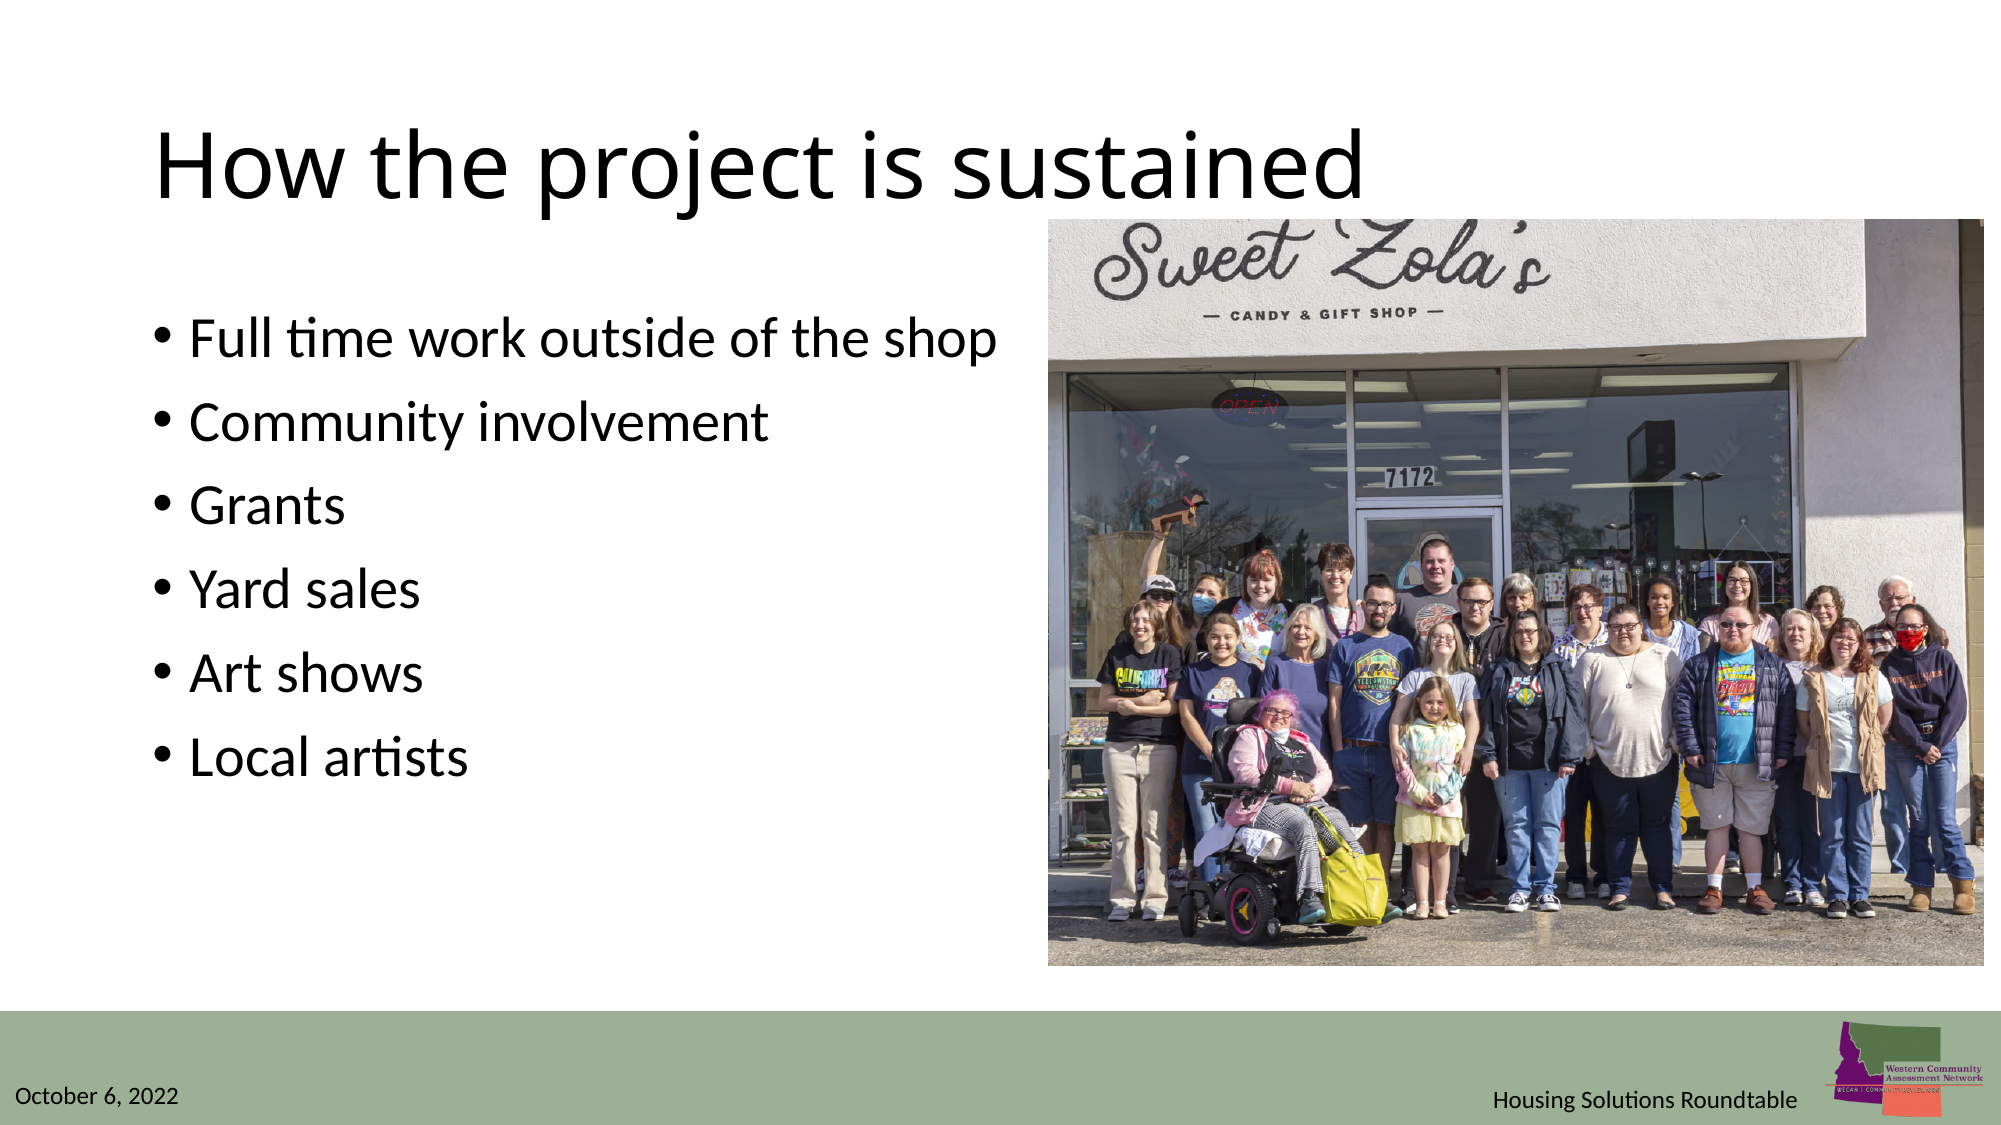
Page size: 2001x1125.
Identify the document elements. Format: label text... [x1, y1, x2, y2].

picture [1819, 1010, 1984, 1069]
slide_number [0, 1065, 450, 1125]
footer Housing Solutions Roundtable [1308, 1069, 1984, 1125]
title How the project is sustained [137, 59, 1863, 278]
list Full time work outside of the shop Community involvement Grants Yard sales Art shows Local artists [137, 299, 1863, 1014]
picture [1048, 219, 1984, 966]
